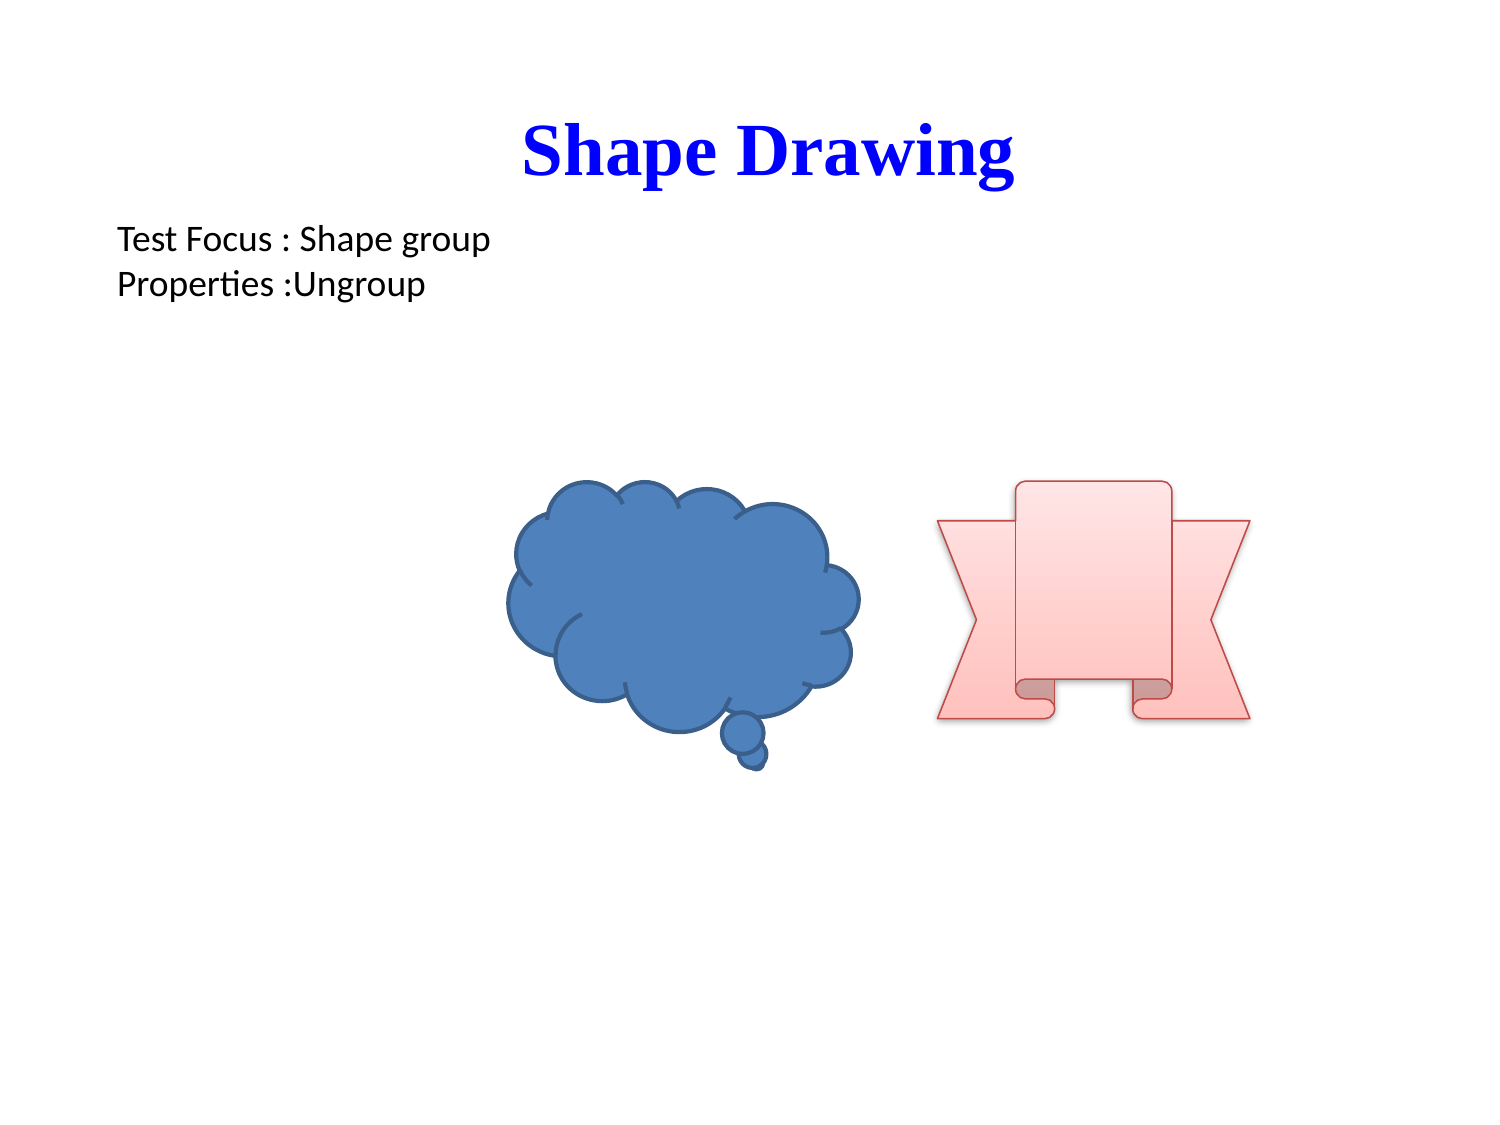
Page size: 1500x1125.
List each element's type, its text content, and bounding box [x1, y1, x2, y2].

text_box [936, 480, 1251, 720]
title Shape Drawing [75, 45, 1425, 233]
text_box [506, 479, 861, 772]
text_box Test Focus : Shape group Properties :Ungroup [102, 206, 507, 312]
